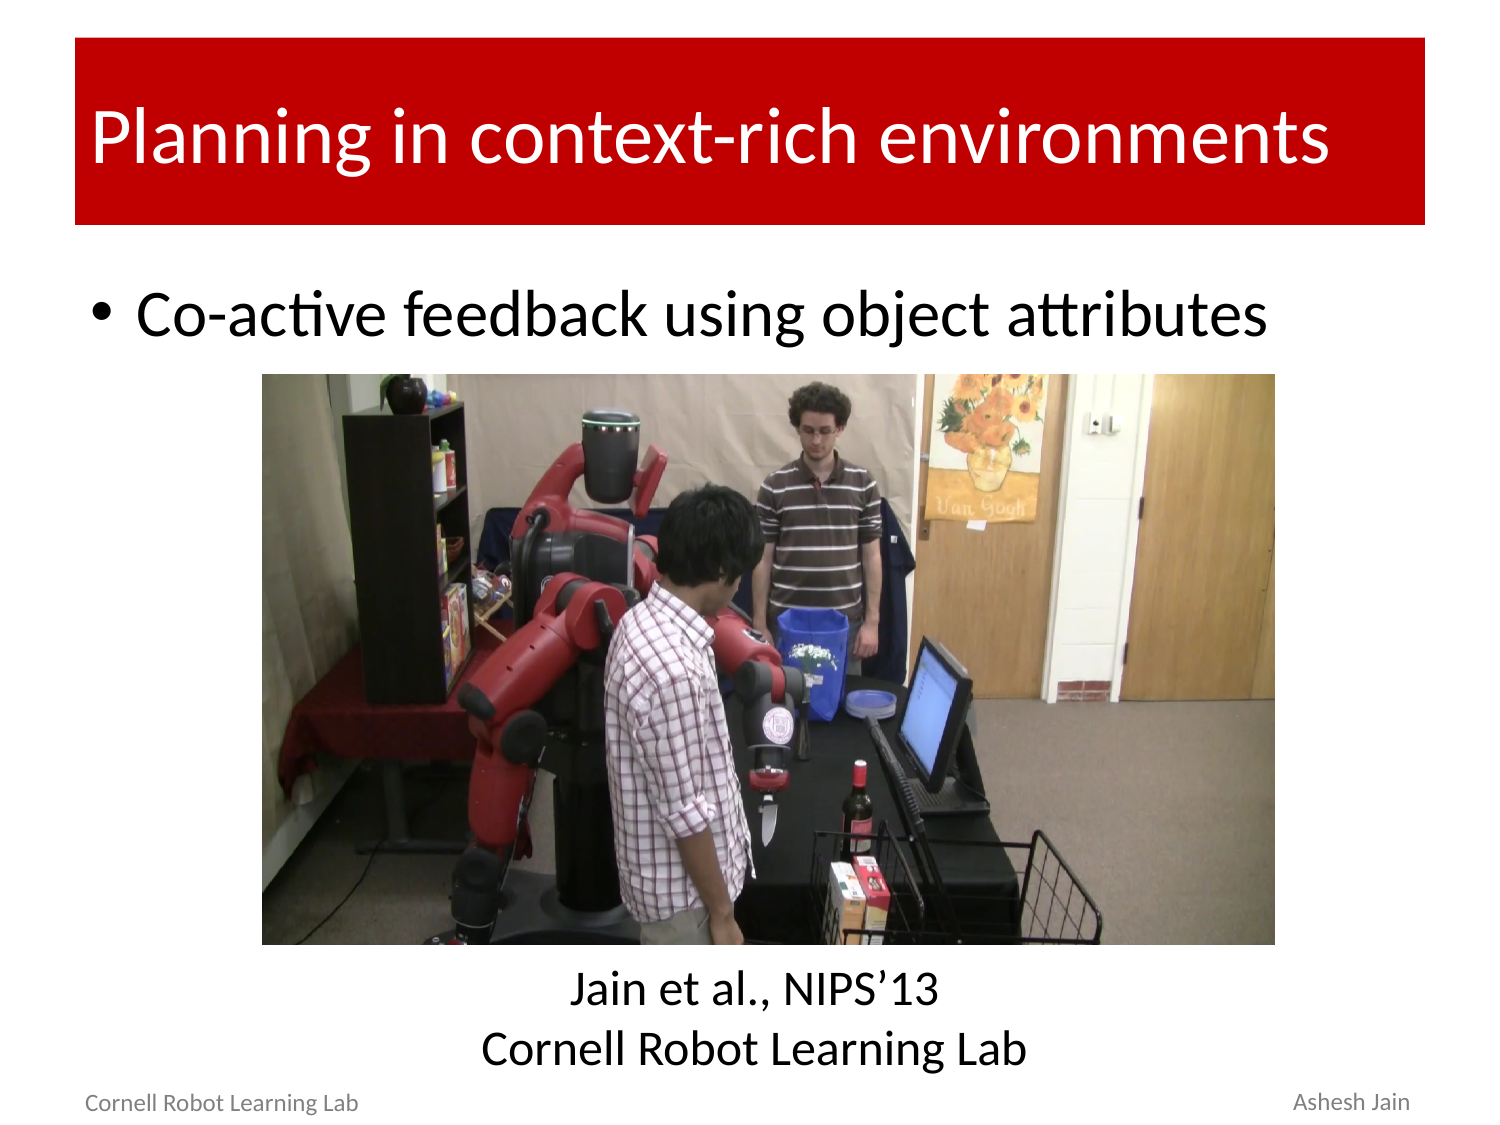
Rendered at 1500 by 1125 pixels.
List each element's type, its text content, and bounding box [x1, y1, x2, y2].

list Co-active feedback using object attributes [75, 262, 1463, 1068]
text_box Jain et al., NIPS’13 Cornell Robot Learning Lab [466, 953, 1043, 1083]
picture [262, 374, 1276, 945]
title Planning in context-rich environments [75, 37, 1425, 225]
